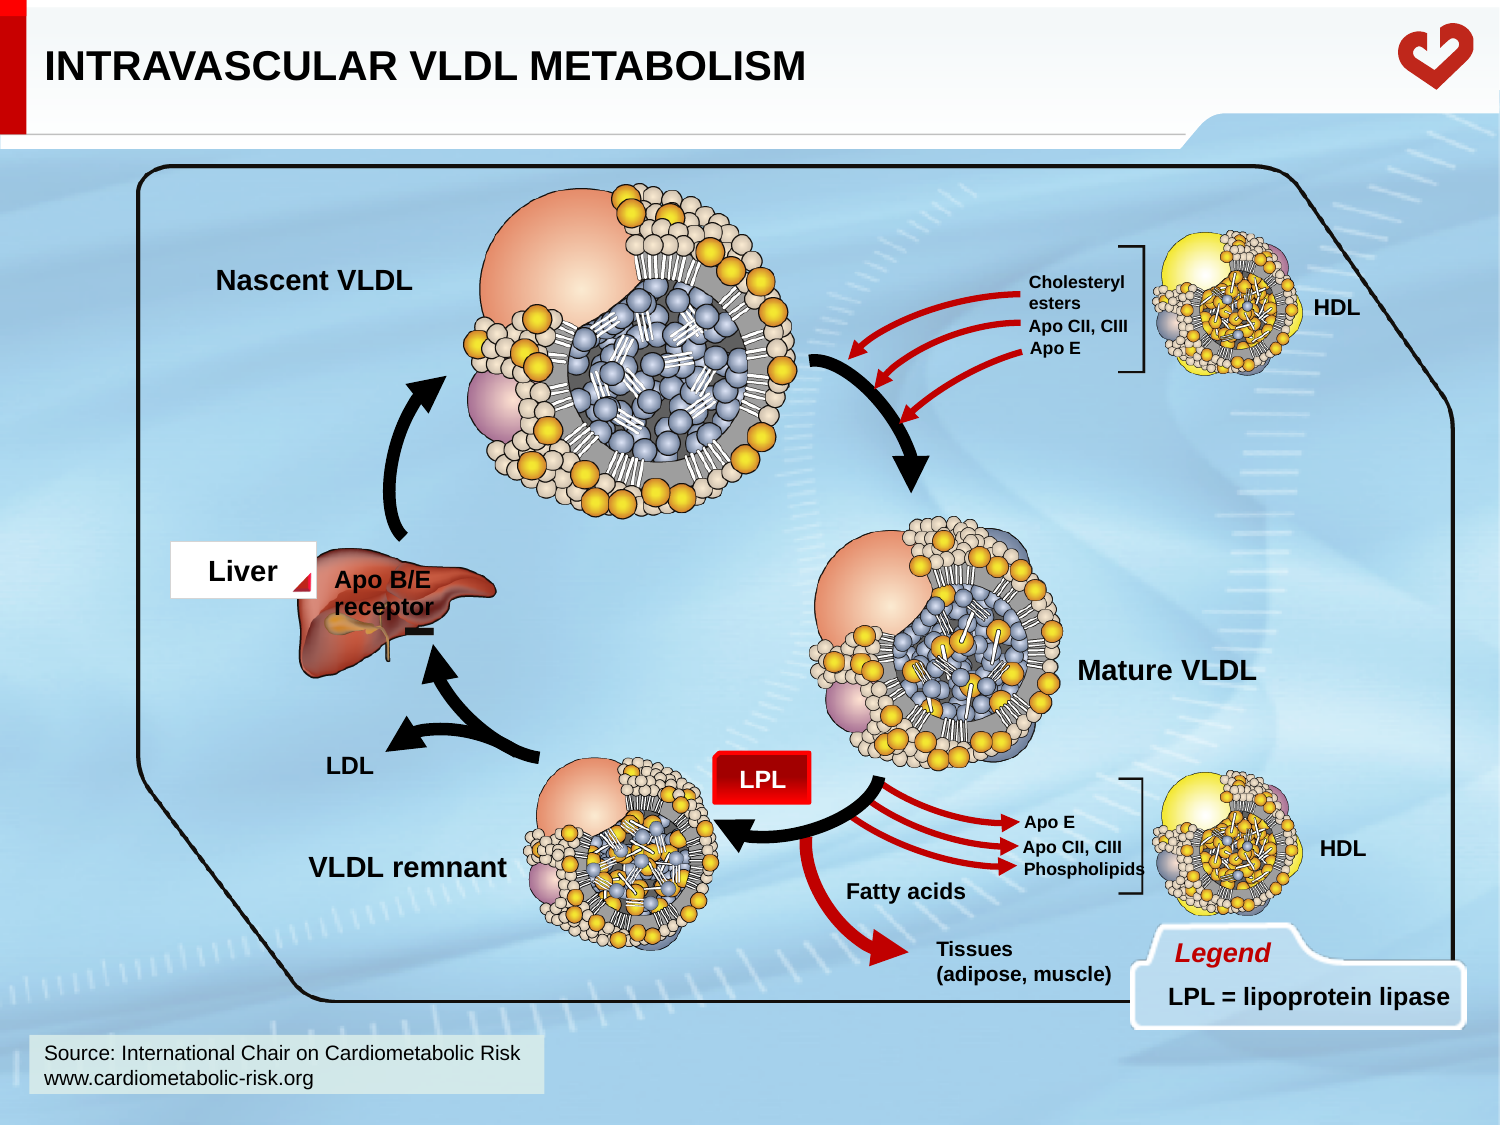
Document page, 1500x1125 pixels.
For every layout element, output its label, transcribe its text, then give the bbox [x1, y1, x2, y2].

picture [0, 114, 1500, 1125]
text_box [169, 541, 320, 599]
title INTRAVASCULAR VLDL METABOLISM [29, 30, 1388, 97]
